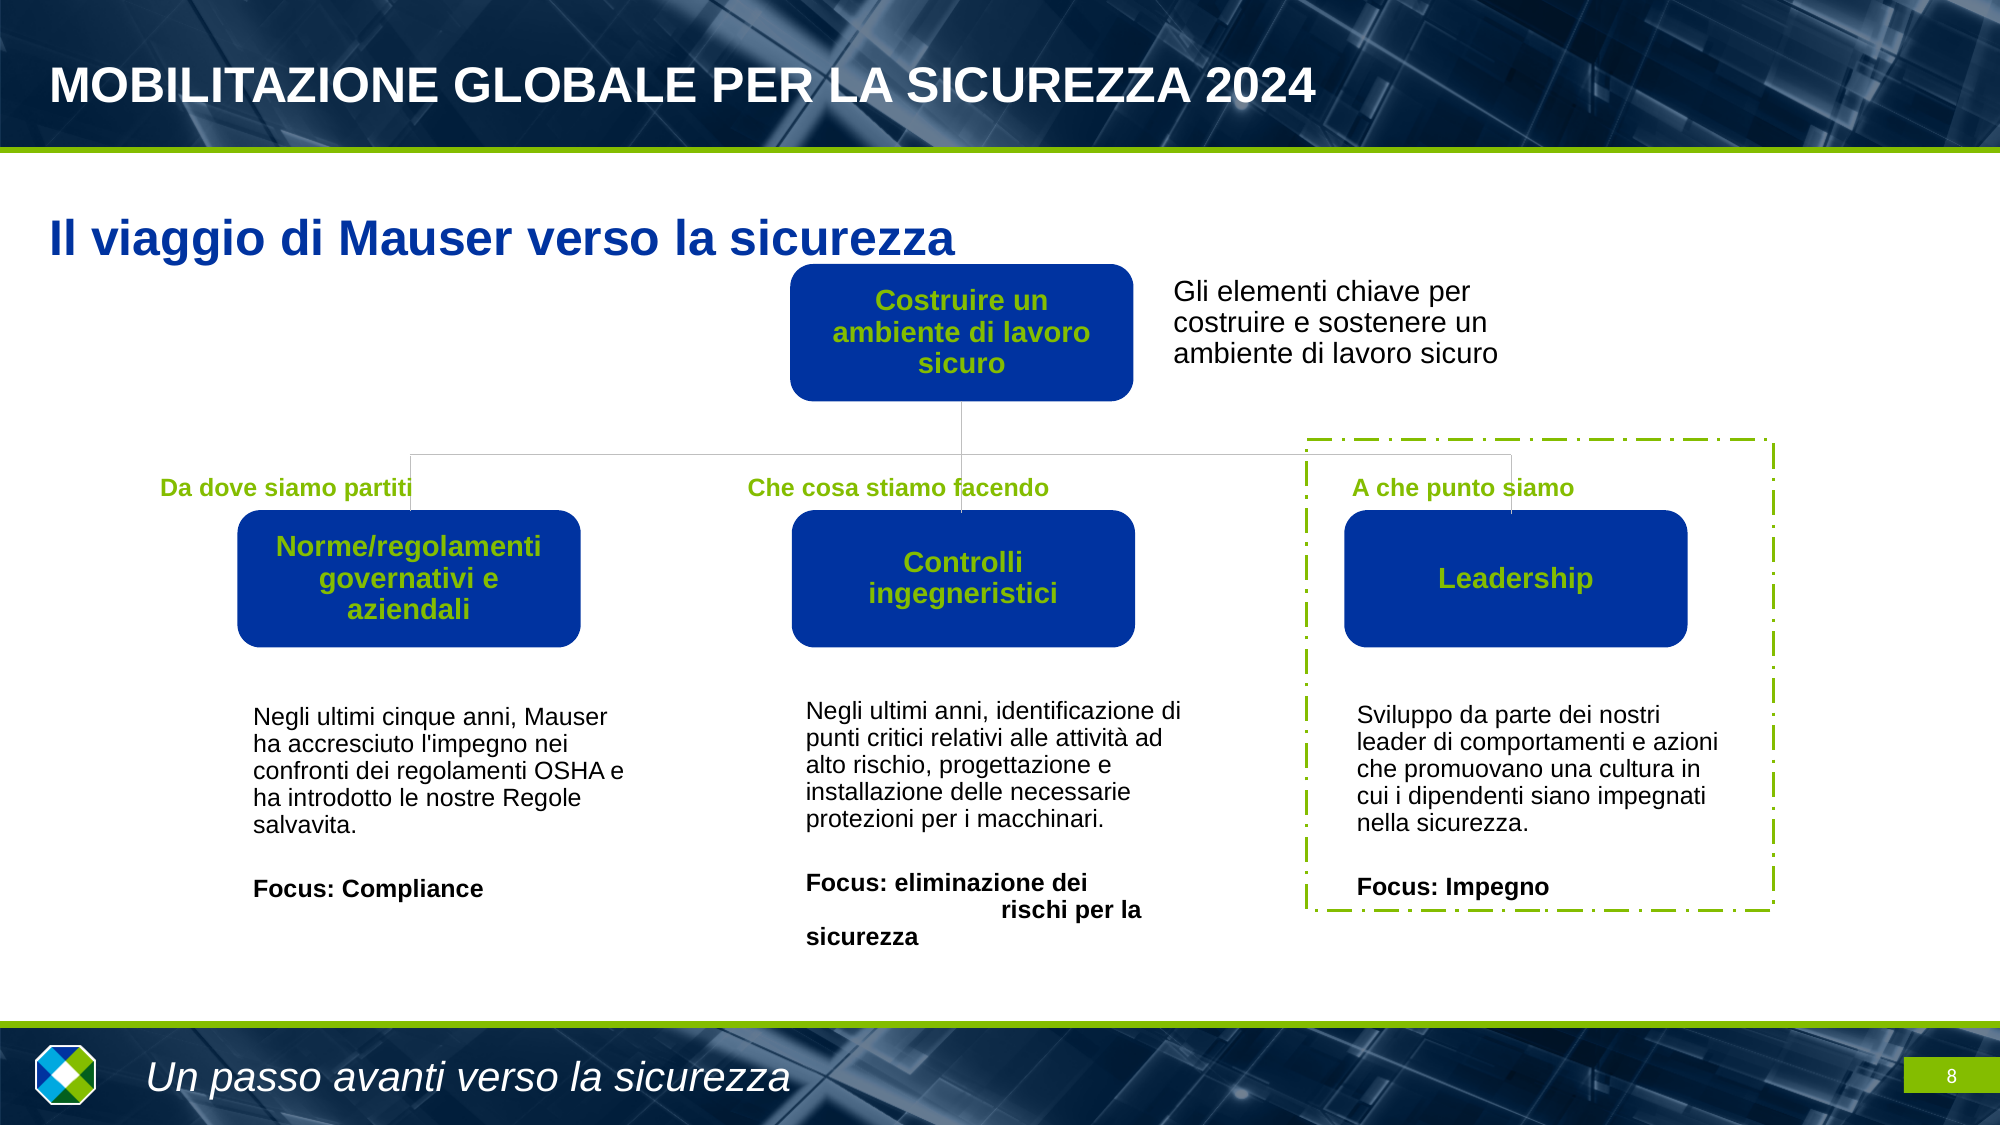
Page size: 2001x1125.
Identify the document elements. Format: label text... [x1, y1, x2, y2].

picture [0, 0, 2000, 149]
picture [0, 1025, 2000, 1125]
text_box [130, 263, 1774, 933]
title Il viaggio di Mauser verso la sicurezza [34, 179, 1795, 300]
